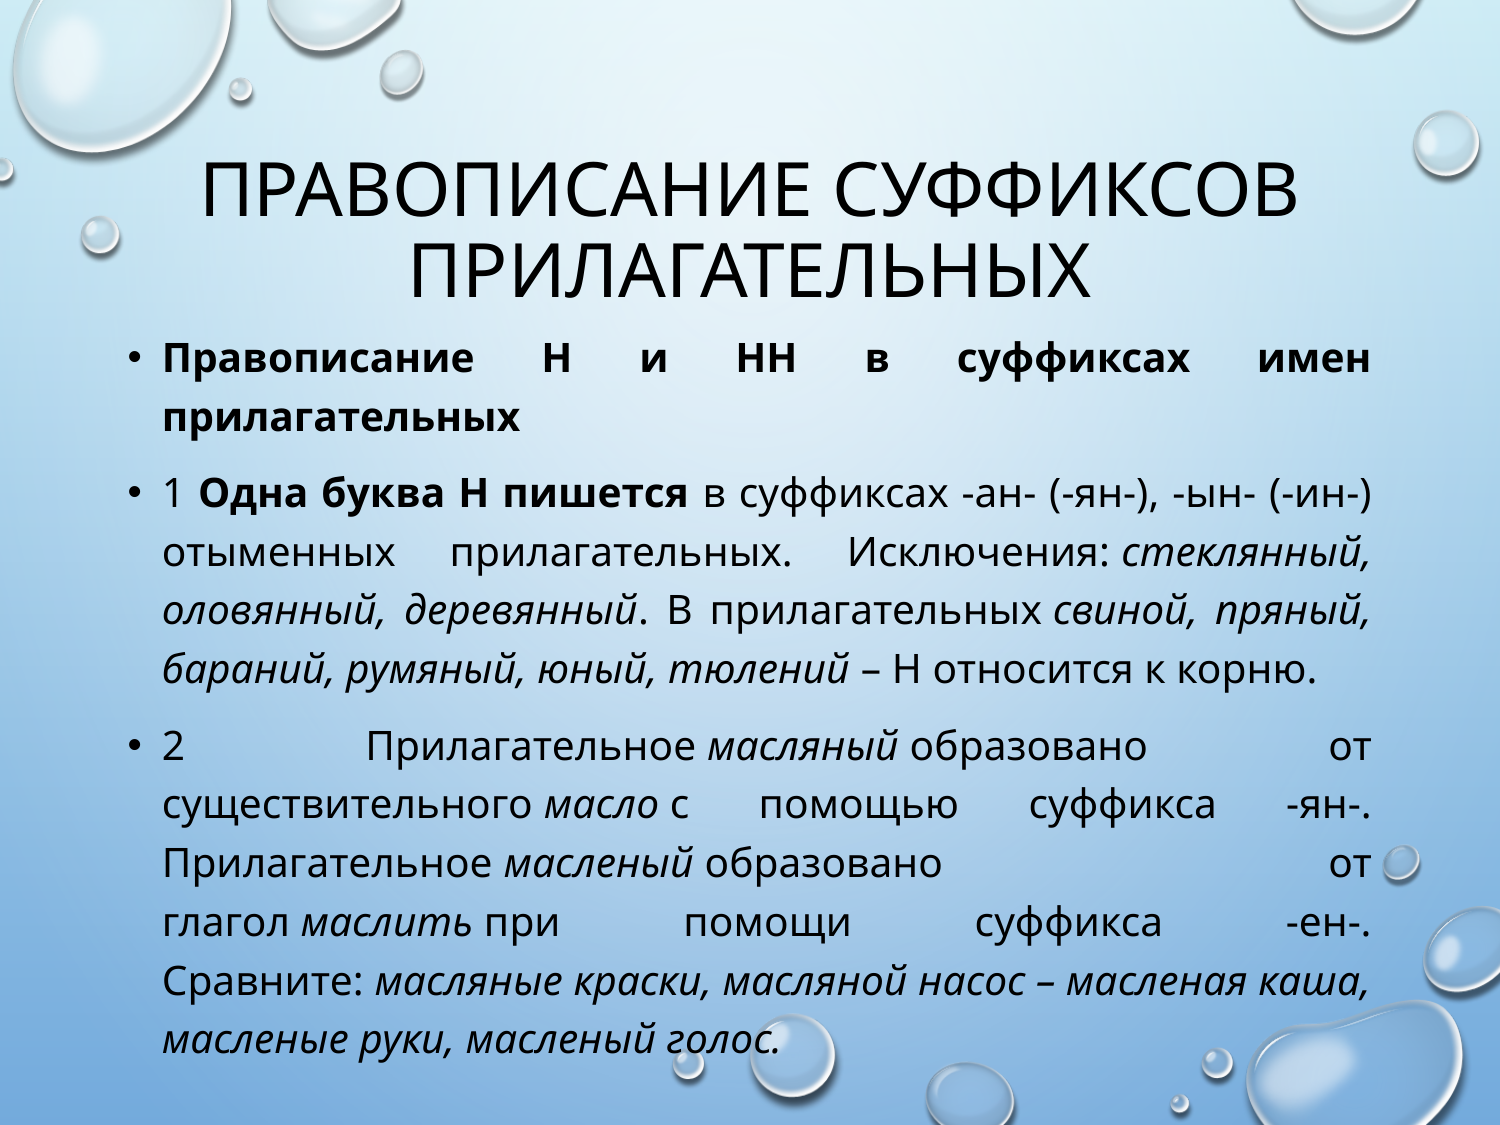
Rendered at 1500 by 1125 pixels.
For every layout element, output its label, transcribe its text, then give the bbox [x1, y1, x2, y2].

list Правописание Н и НН в суффиксах имен прилагательных 1 Одна буква Н пишется в суффиксах -ан- (-ян-), -ын- (-ин-) отыменных прилагательных. Исключения: стеклянный, оловянный, деревянный. В прилагательных свиной, пряный, бараний, румяный, юный, тюлений – Н относится к корню. 2 Прилагательное масляный образовано от существительного масло с помощью суффикса -ян-. Прилагательное масленый образовано от глагол маслить при помощи суффикса -ен-. Сравните: масляные краски, масляной насос – масленая каша, масленые руки, масленый голос. [112, 314, 1388, 1083]
title Правописание суффиксов прилагательных [112, 101, 1388, 314]
picture [0, 0, 1500, 1125]
